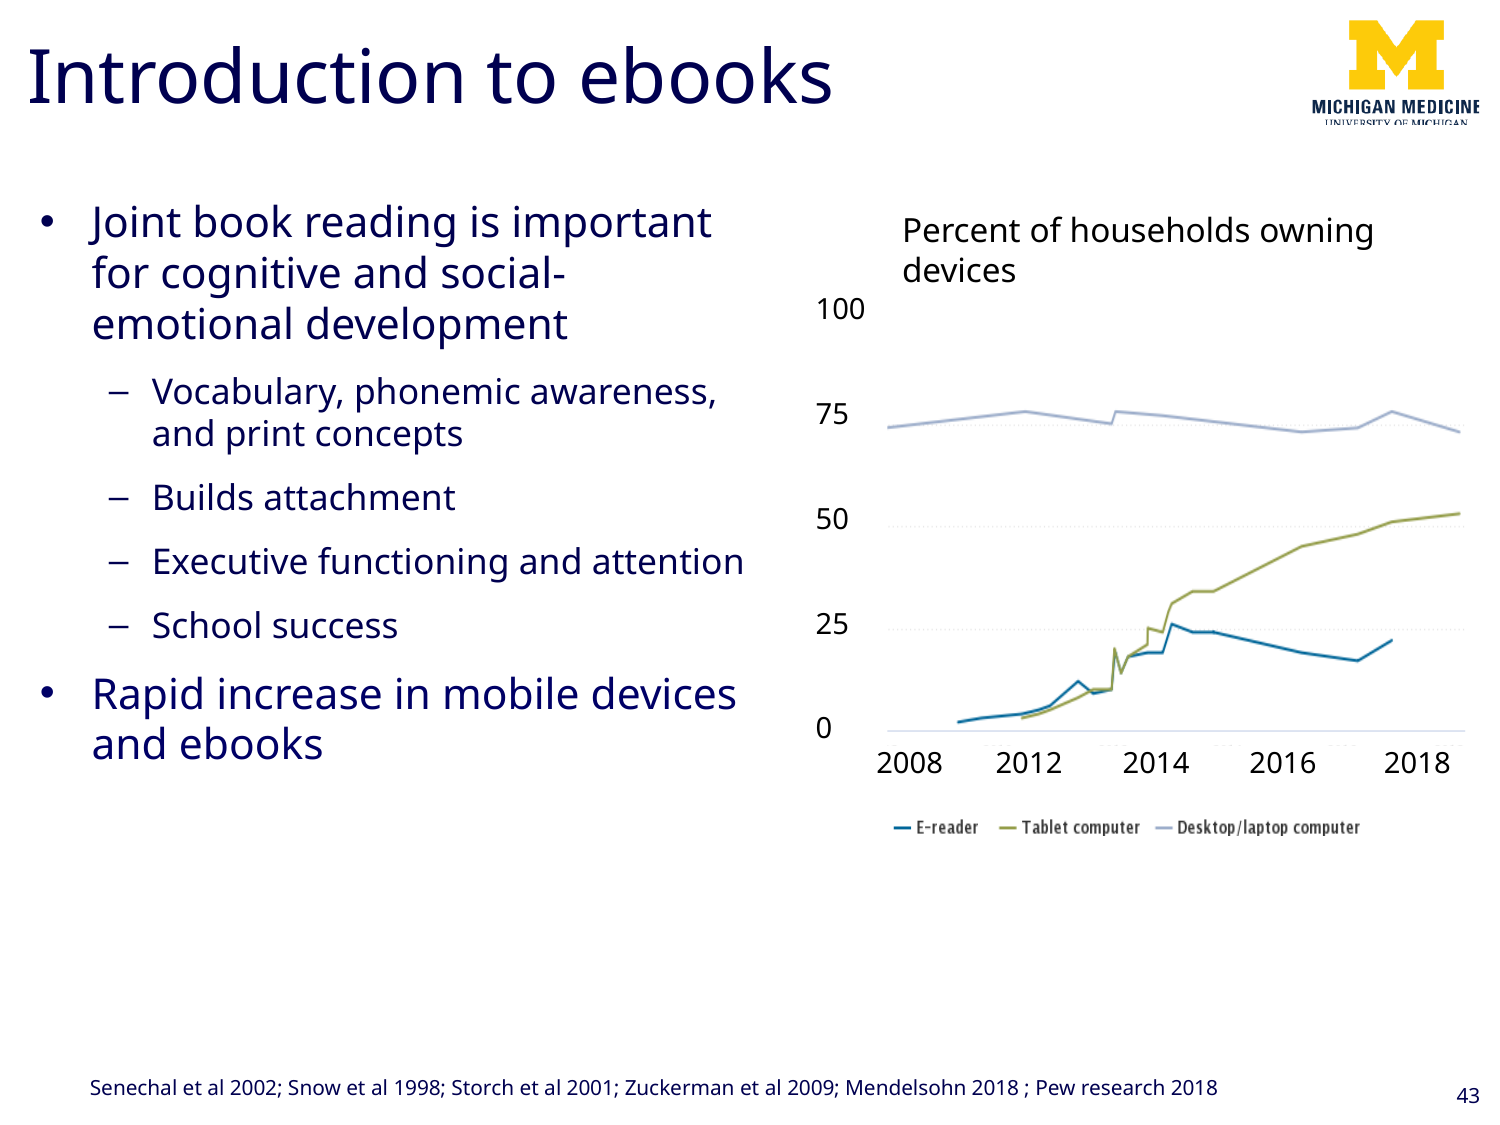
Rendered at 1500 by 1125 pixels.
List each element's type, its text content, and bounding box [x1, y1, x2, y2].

text_box 2008 2012 2014 2016 2018 [861, 736, 1500, 787]
text_box Senechal et al 2002; Snow et al 1998; Storch et al 2001; Zuckerman et al 2009; Mendelsohn 2018 ; Pew research 2018 [74, 1067, 1434, 1107]
picture [887, 337, 1476, 746]
picture [833, 798, 1447, 837]
text_box Percent of households owning devices [887, 202, 1467, 297]
text_box Joint book reading is important for cognitive and social-emotional development Vocabulary, phonemic awareness, and print concepts Builds attachment Executive functioning and attention School success Rapid increase in mobile devices and ebooks Parents verbally interact less reading on a device Distracting enhancements interfere with comprehension [24, 187, 775, 1038]
text_box 100 75 50 25 0 [800, 282, 900, 753]
picture [1312, 20, 1480, 126]
title Introduction to ebooks [12, 4, 1500, 143]
slide_number 43 [1433, 1067, 1500, 1125]
